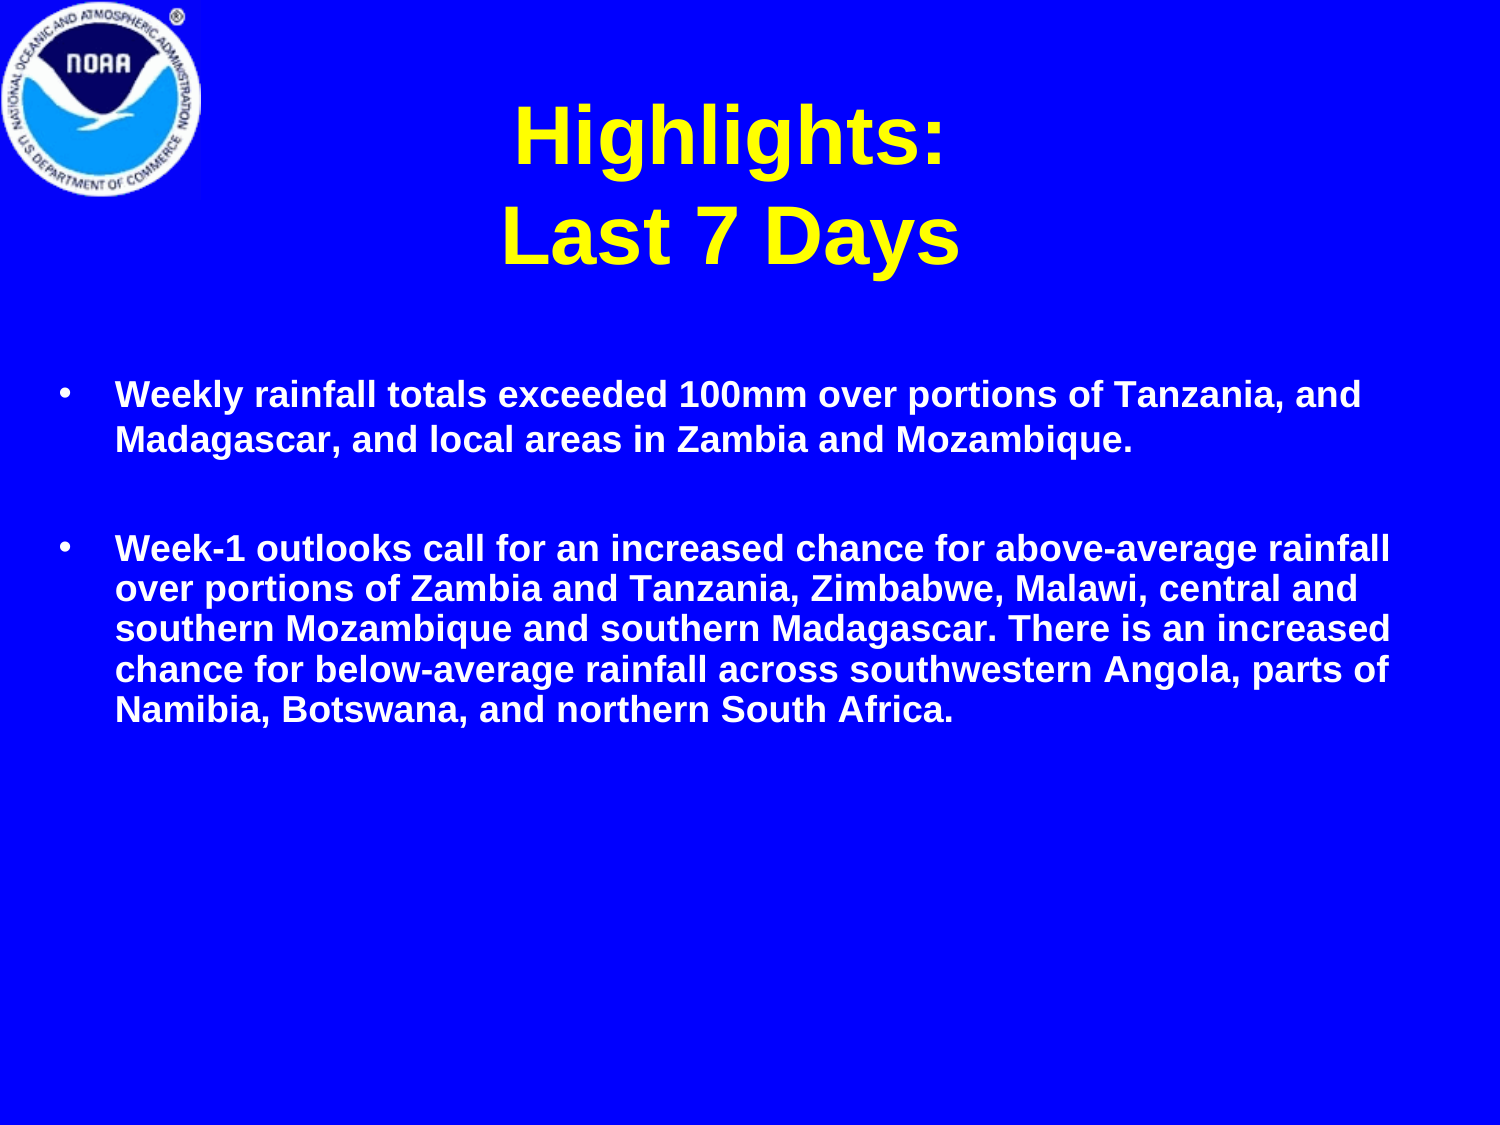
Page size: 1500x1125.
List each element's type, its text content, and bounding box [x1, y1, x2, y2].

picture [0, 0, 200, 200]
text_box Weekly rainfall totals exceeded 100mm over portions of Tanzania, and Madagascar, and local areas in Zambia and Mozambique. Week-1 outlooks call for an increased chance for above-average rainfall over portions of Zambia and Tanzania, Zimbabwe, Malawi, central and southern Mozambique and southern Madagascar. There is an increased chance for below-average rainfall across southwestern Angola, parts of Namibia, Botswana, and northern South Africa. [43, 362, 1432, 1063]
title Highlights: Last 7 Days [137, 87, 1325, 275]
